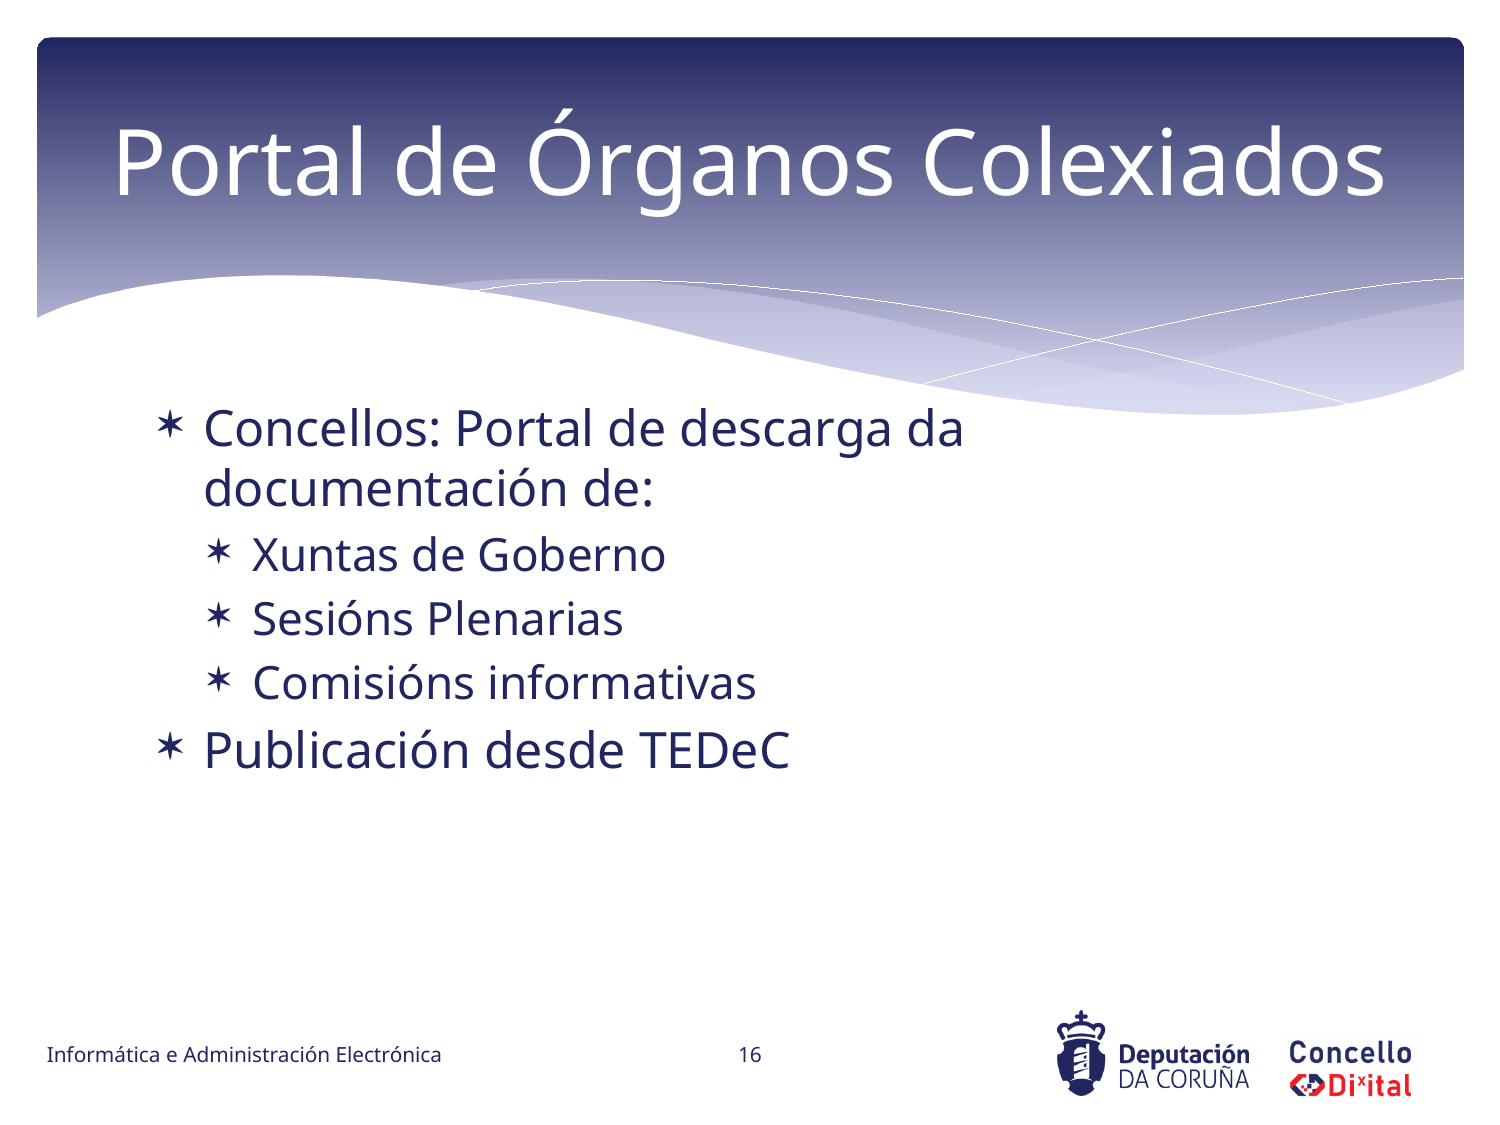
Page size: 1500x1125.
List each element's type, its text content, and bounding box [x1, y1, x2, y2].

list Concellos: Portal de descarga da documentación de: Xuntas de Goberno Sesións Plenarias Comisións informativas Publicación desde TEDeC [143, 388, 1359, 992]
picture [1057, 1010, 1249, 1096]
title Portal de Órganos Colexiados [75, 55, 1425, 261]
footer Informática e Administración Electrónica [31, 1025, 653, 1086]
picture [1281, 1031, 1426, 1108]
slide_number 16 [654, 1025, 846, 1086]
